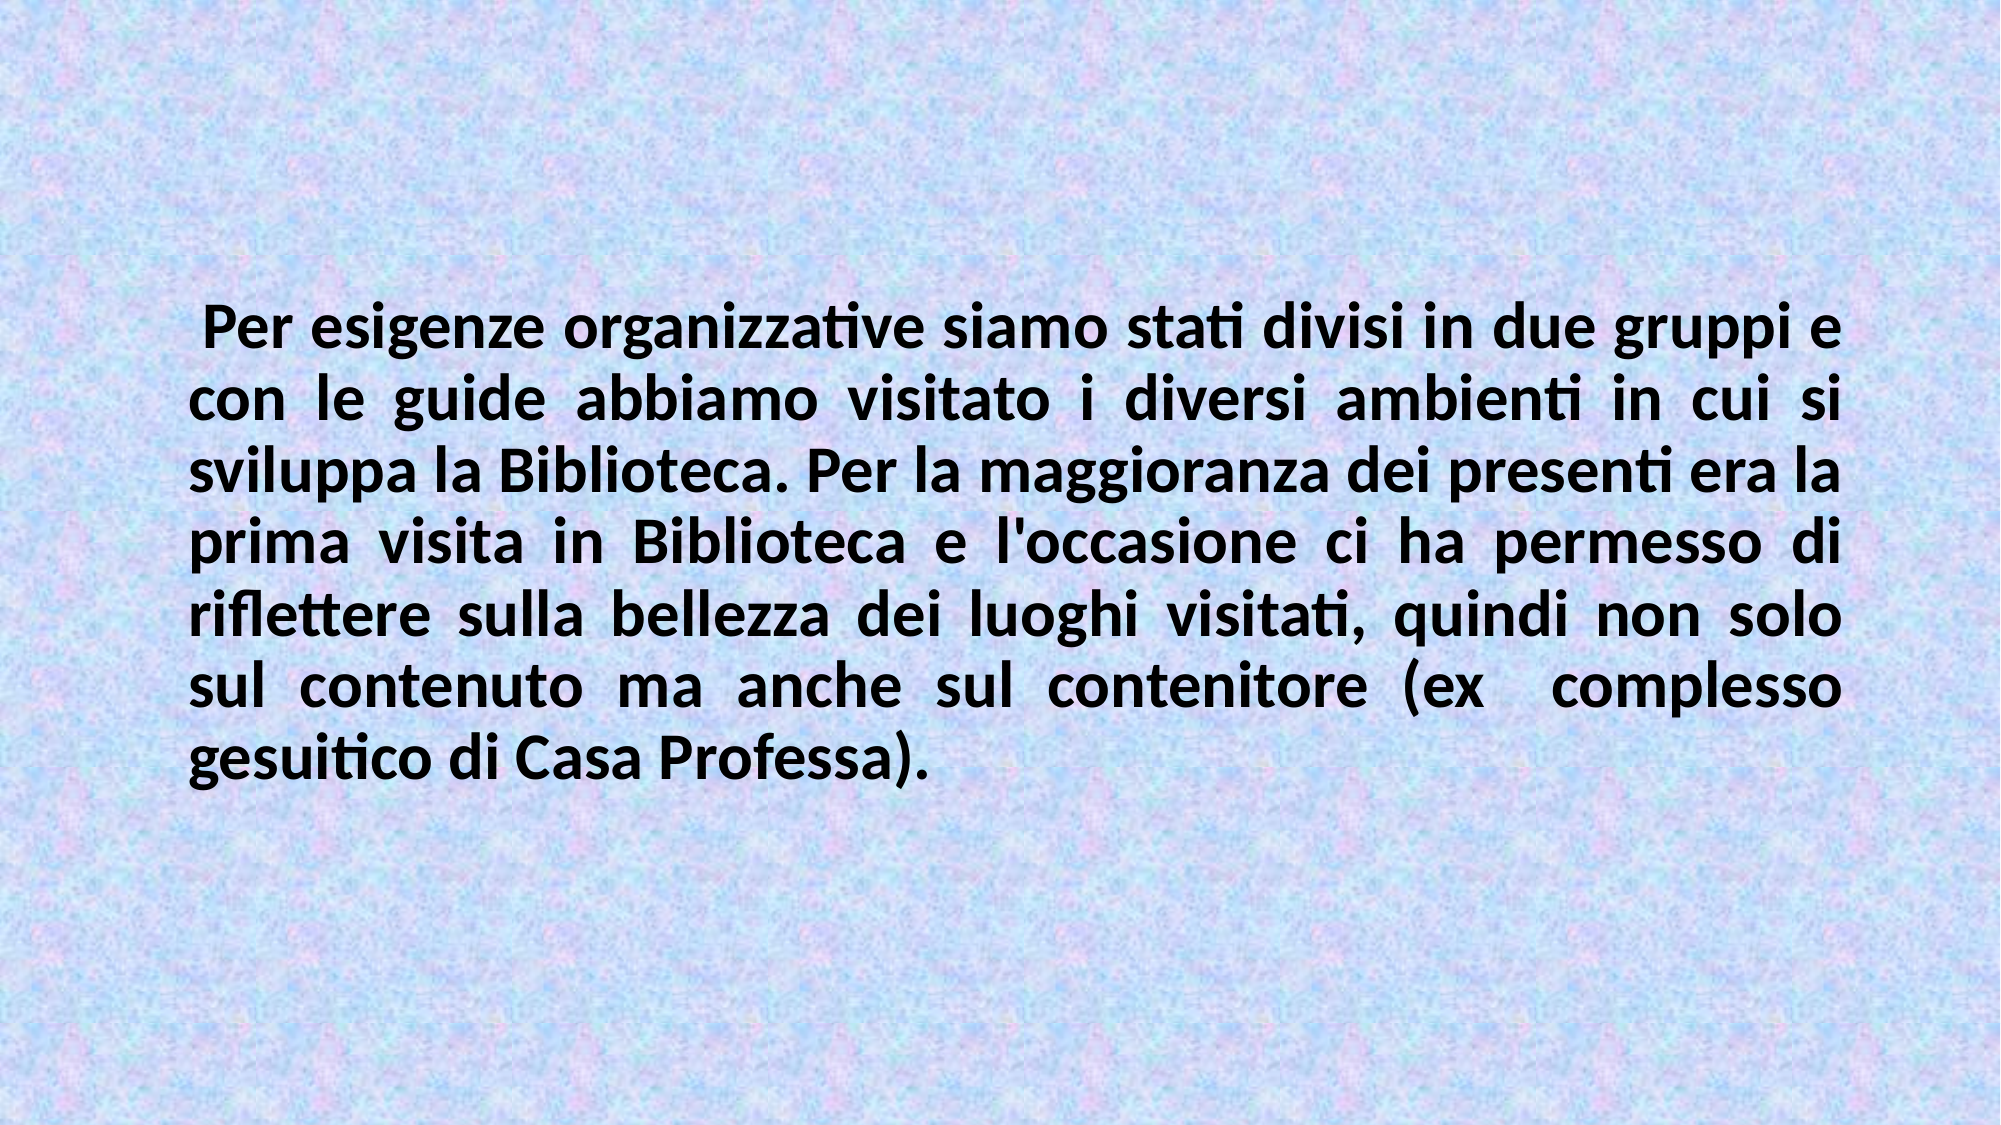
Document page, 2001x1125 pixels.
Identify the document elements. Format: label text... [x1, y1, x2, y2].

list Per esigenze organizzative siamo stati divisi in due gruppi e con le guide abbiamo visitato i diversi ambienti in cui si sviluppa la Biblioteca. Per la maggioranza dei presenti era la prima visita in Biblioteca e l'occasione ci ha permesso di riflettere sulla bellezza dei luoghi visitati, quindi non solo sul contenuto ma anche sul contenitore (ex complesso gesuitico di Casa Professa). [135, 283, 1861, 997]
picture [0, 0, 2001, 1125]
